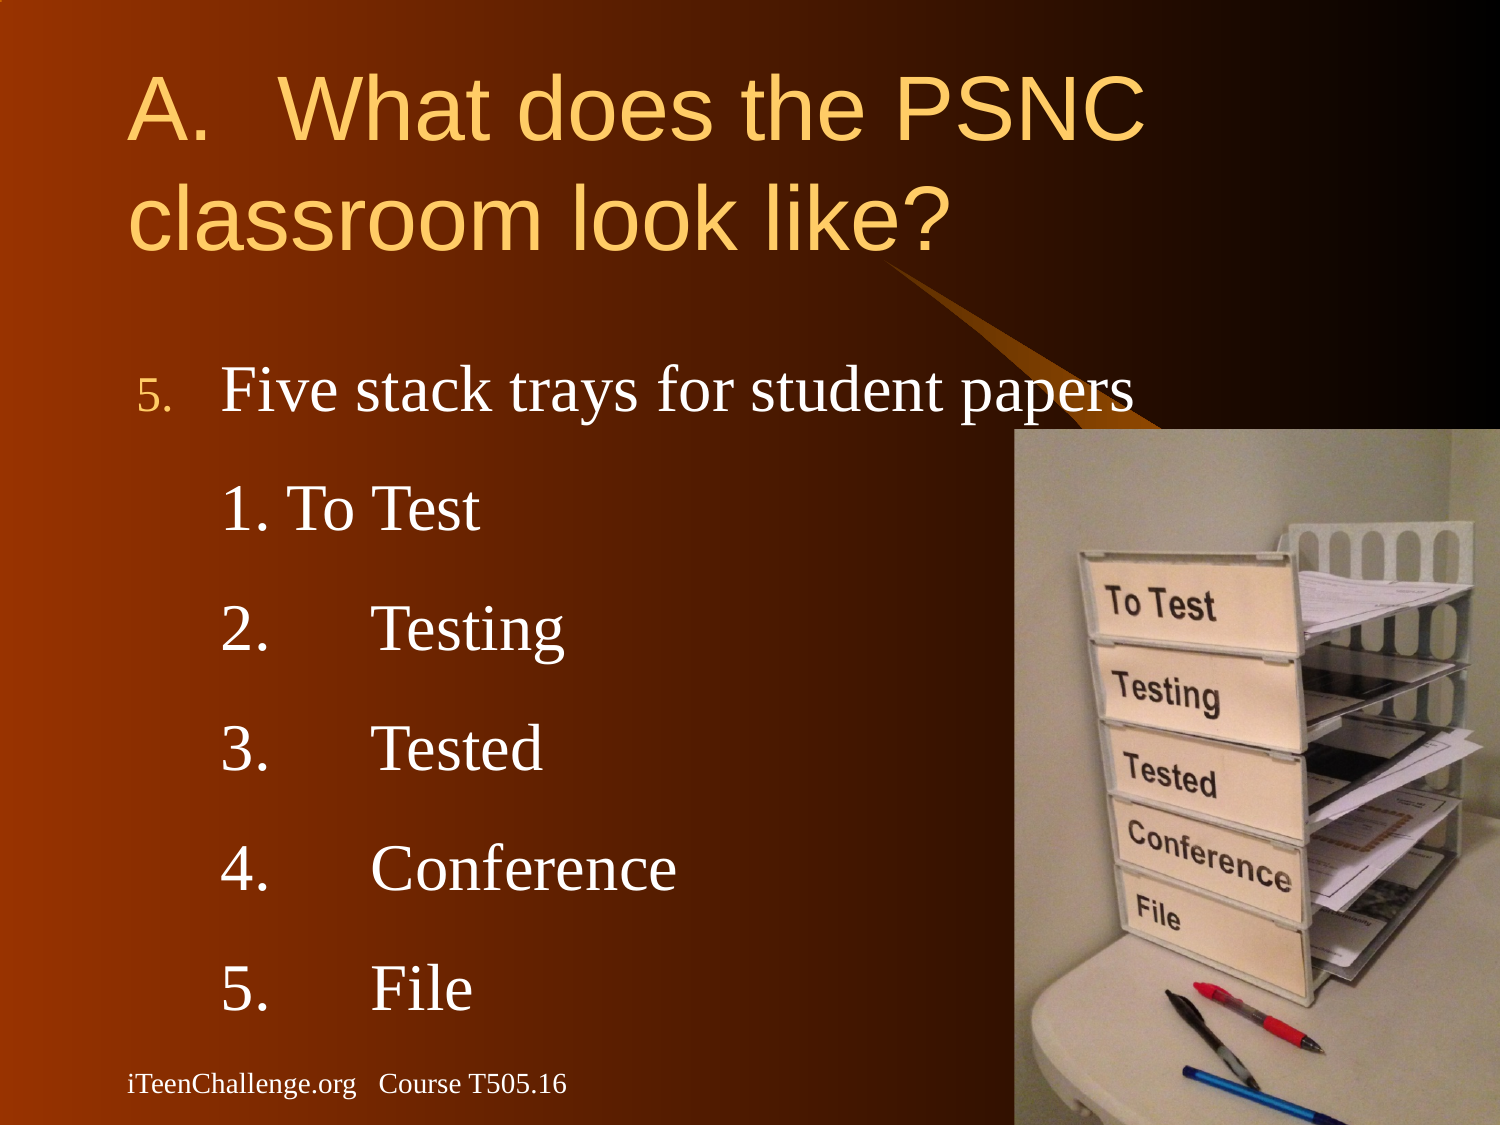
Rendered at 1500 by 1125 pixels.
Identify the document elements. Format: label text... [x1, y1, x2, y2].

footer iTeenChallenge.org Course T505.16 [111, 1044, 813, 1120]
title A. What does the PSNC classroom look like? [111, 7, 1438, 311]
list Five stack trays for student papers 1. To Test 2. Testing 3. Tested 4. Conference 5. File [106, 296, 1382, 953]
picture [904, 429, 1500, 1125]
